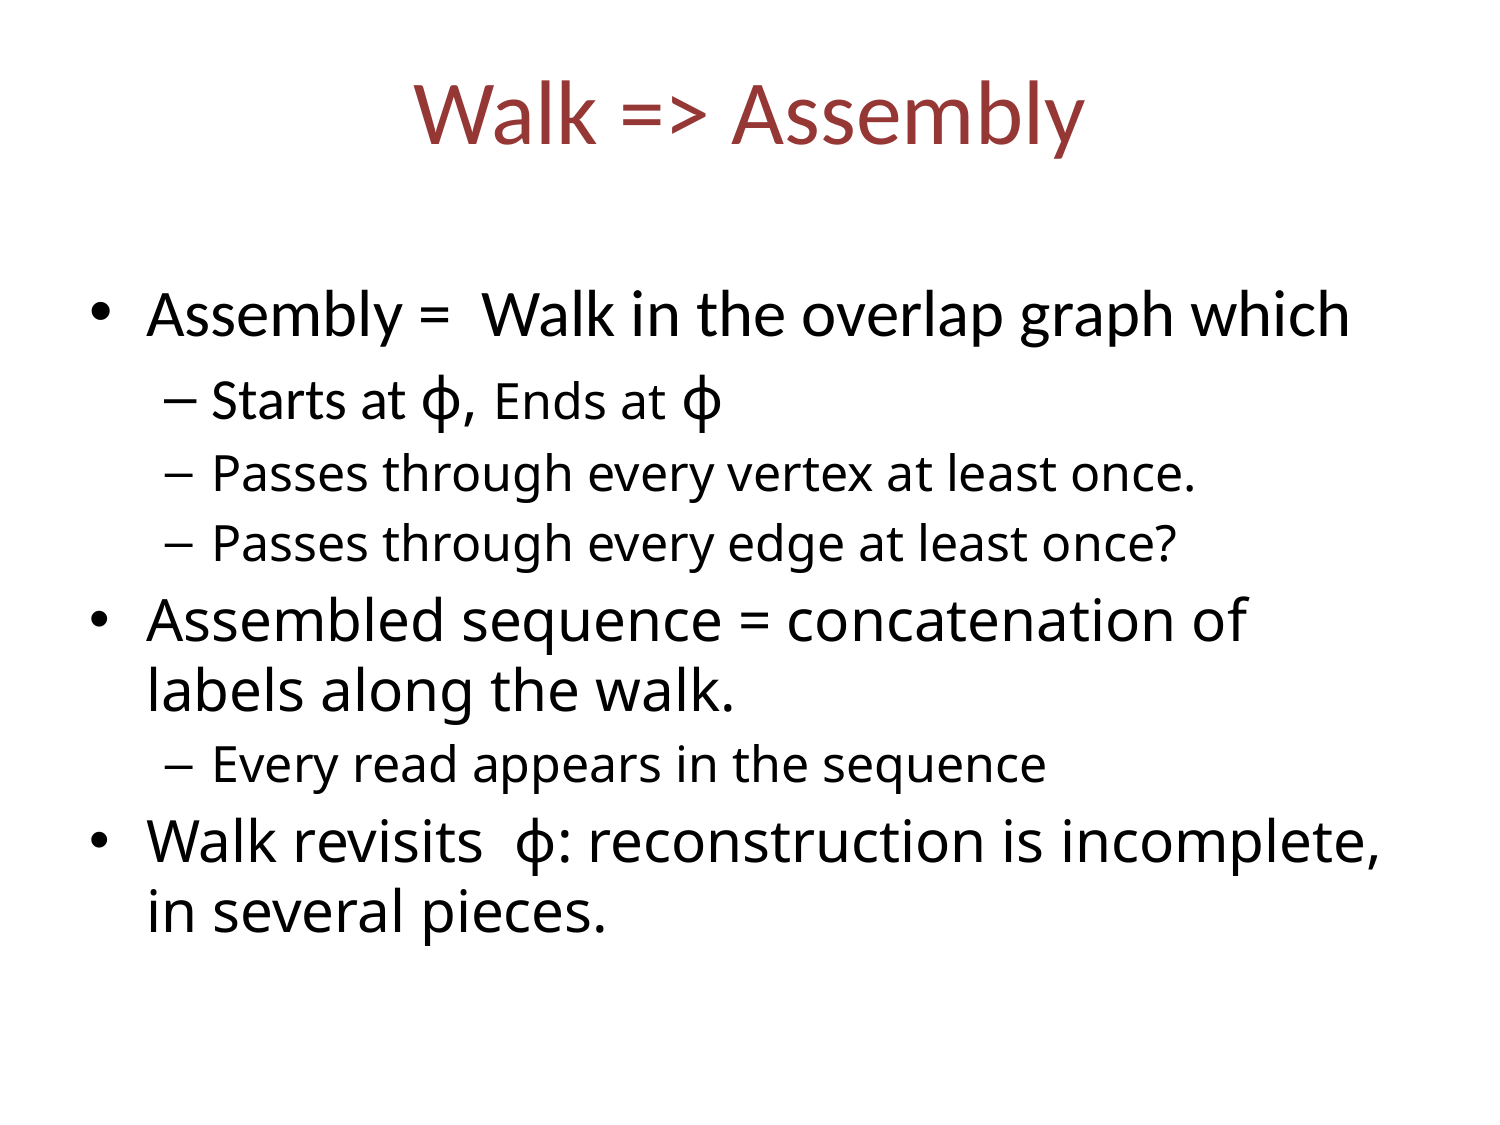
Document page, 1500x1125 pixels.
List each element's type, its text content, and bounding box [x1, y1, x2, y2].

title Walk => Assembly [75, 45, 1425, 233]
list Assembly = Walk in the overlap graph which Starts at ϕ, Ends at ϕ Passes through every vertex at least once. Passes through every edge at least once? Assembled sequence = concatenation of labels along the walk. Every read appears in the sequence Walk revisits ϕ: reconstruction is incomplete, in several pieces. [75, 262, 1425, 1005]
